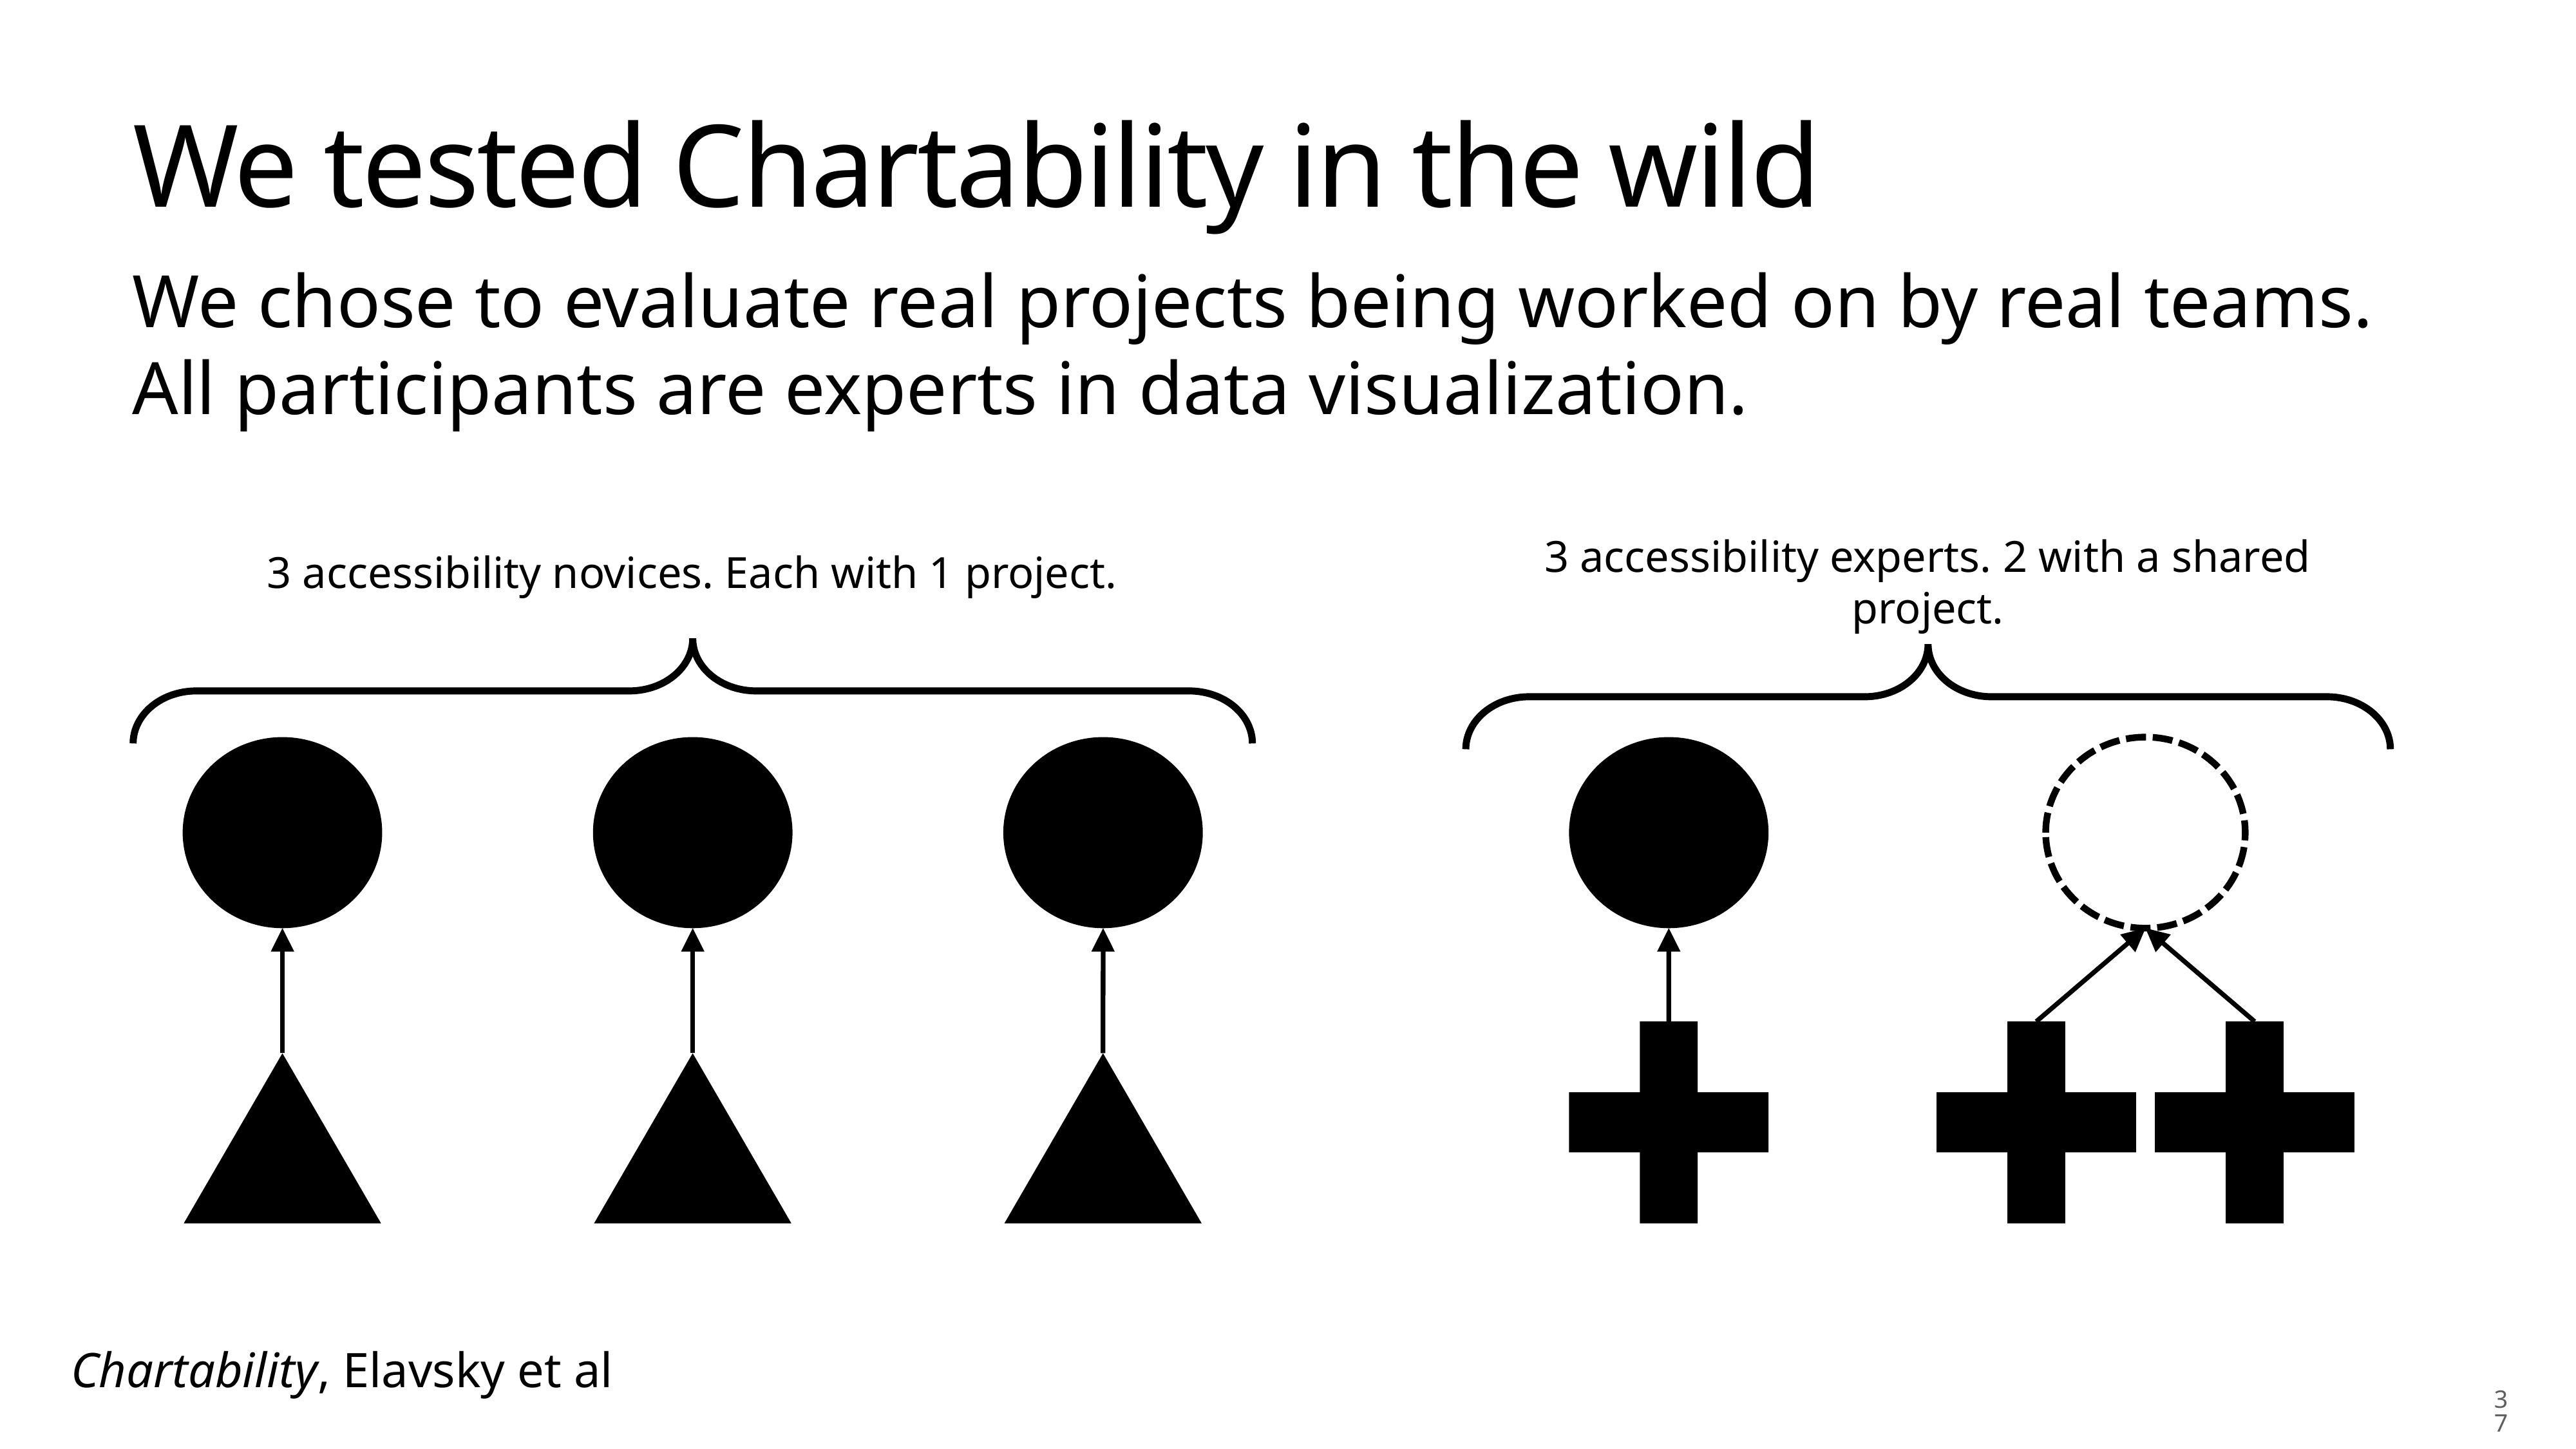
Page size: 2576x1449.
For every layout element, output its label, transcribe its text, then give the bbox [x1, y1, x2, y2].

text_box [1466, 644, 2391, 750]
text_box [2155, 1021, 2354, 1224]
text_box [184, 1054, 381, 1224]
text_box [2045, 750, 2246, 928]
text_box Chartability, Elavsky et al [61, 1334, 1042, 1403]
text_box 3 accessibility experts. 2 with a shared project. [1464, 524, 2392, 638]
text_box [1003, 744, 1203, 929]
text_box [2036, 928, 2145, 1022]
list We chose to evaluate real projects being worked on by real teams. All participants are experts in data visualization. [127, 250, 2449, 435]
text_box 3 accessibility novices. Each with 1 project. [229, 540, 1157, 602]
text_box [1004, 1054, 1202, 1224]
text_box [592, 744, 793, 929]
title We tested Chartability in the wild [127, 113, 2449, 250]
text_box [594, 1054, 791, 1224]
text_box [1569, 750, 1769, 929]
text_box [133, 638, 1253, 744]
text_box [1569, 1021, 1769, 1224]
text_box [2145, 928, 2255, 1022]
text_box [182, 744, 383, 929]
slide_number 37 [2488, 570, 2515, 1423]
text_box [1937, 1021, 2136, 1224]
